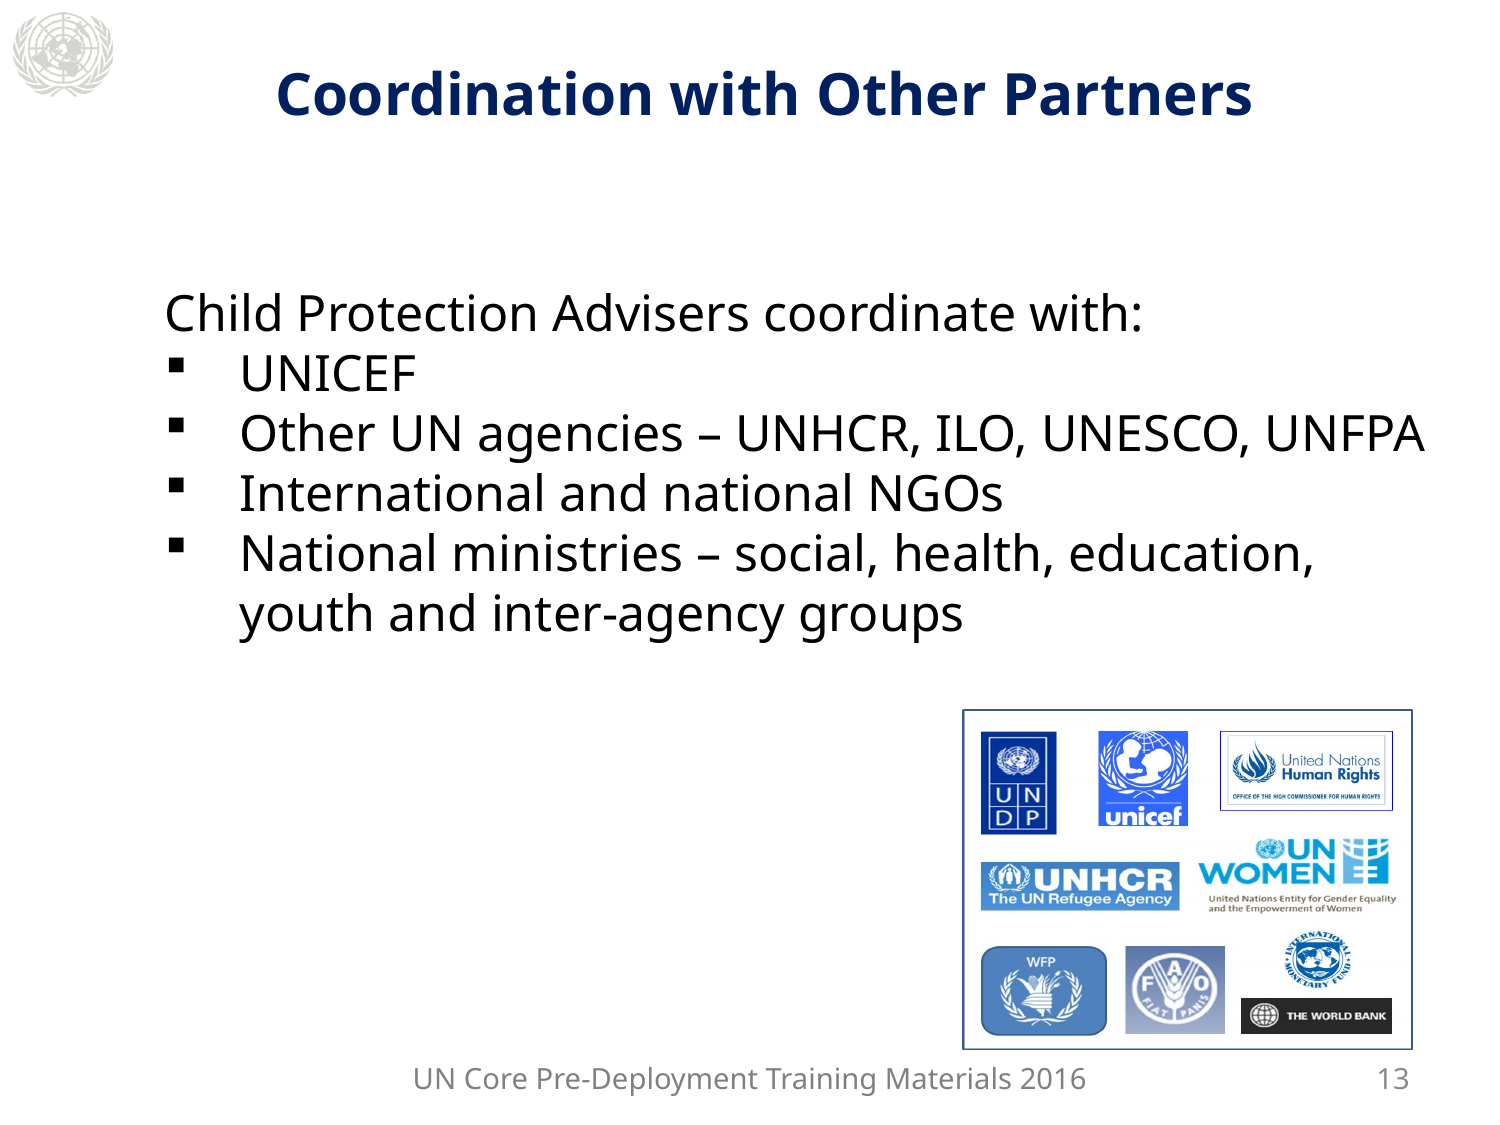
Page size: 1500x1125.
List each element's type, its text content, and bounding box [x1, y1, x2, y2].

picture [13, 12, 113, 97]
text_box UN Core Pre-Deployment Training Materials 2016 [350, 1052, 1150, 1103]
text_box Child Protection Advisers coordinate with: UNICEF Other UN agencies – UNHCR, ILO, UNESCO, UNFPA International and national NGOs National ministries – social, health, education, youth and inter-agency groups [150, 274, 1450, 649]
slide_number 13 [1150, 1052, 1425, 1103]
text_box Coordination with Other Partners [73, 48, 1427, 215]
picture [962, 709, 1413, 1051]
